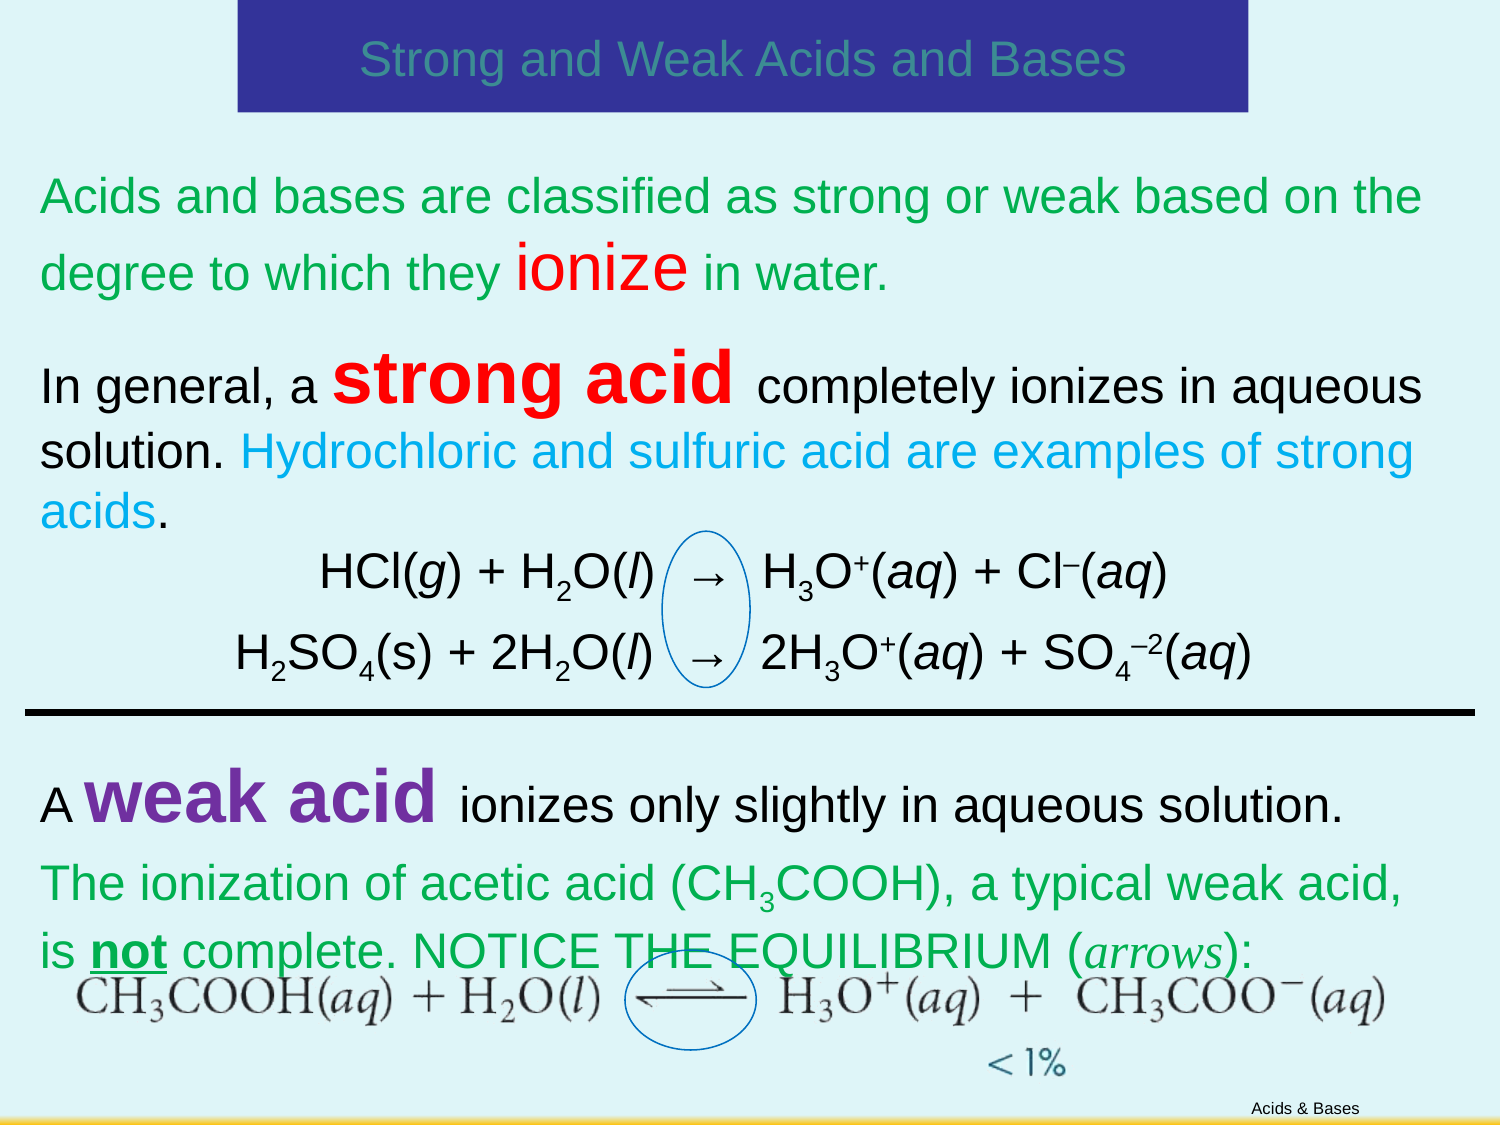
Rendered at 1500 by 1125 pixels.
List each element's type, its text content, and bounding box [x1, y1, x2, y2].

text_box [662, 531, 751, 688]
text_box Acids and bases are classified as strong or weak based on the degree to which they ionize in water. In general, a strong acid completely ionizes in aqueous solution. Hydrochloric and sulfuric acid are examples of strong acids. HCl(g) + H2O(l) → H3O+(aq) + Cl–(aq) H2SO4(s) + 2H2O(l) → 2H3O+(aq) + SO4–2(aq) A weak acid ionizes only slightly in aqueous solution. The ionization of acetic acid (CH3COOH), a typical weak acid, is not complete. NOTICE THE EQUILIBRIUM (arrows): [24, 713, 1463, 1125]
text_box Acids and bases are classified as strong or weak based on the degree to which they ionize in water. In general, a strong acid completely ionizes in aqueous solution. Hydrochloric and sulfuric acid are examples of strong acids. HCl(g) + H2O(l) → H3O+(aq) + Cl–(aq) H2SO4(s) + 2H2O(l) → 2H3O+(aq) + SO4–2(aq) A weak acid ionizes only slightly in aqueous solution. The ionization of acetic acid (CH3COOH), a typical weak acid, is not complete. NOTICE THE EQUILIBRIUM (arrows): [24, 156, 1463, 709]
footer Acids & Bases [675, 1100, 1375, 1125]
picture [62, 949, 1397, 1100]
text_box Strong and Weak Acids and Bases [237, 0, 1249, 113]
